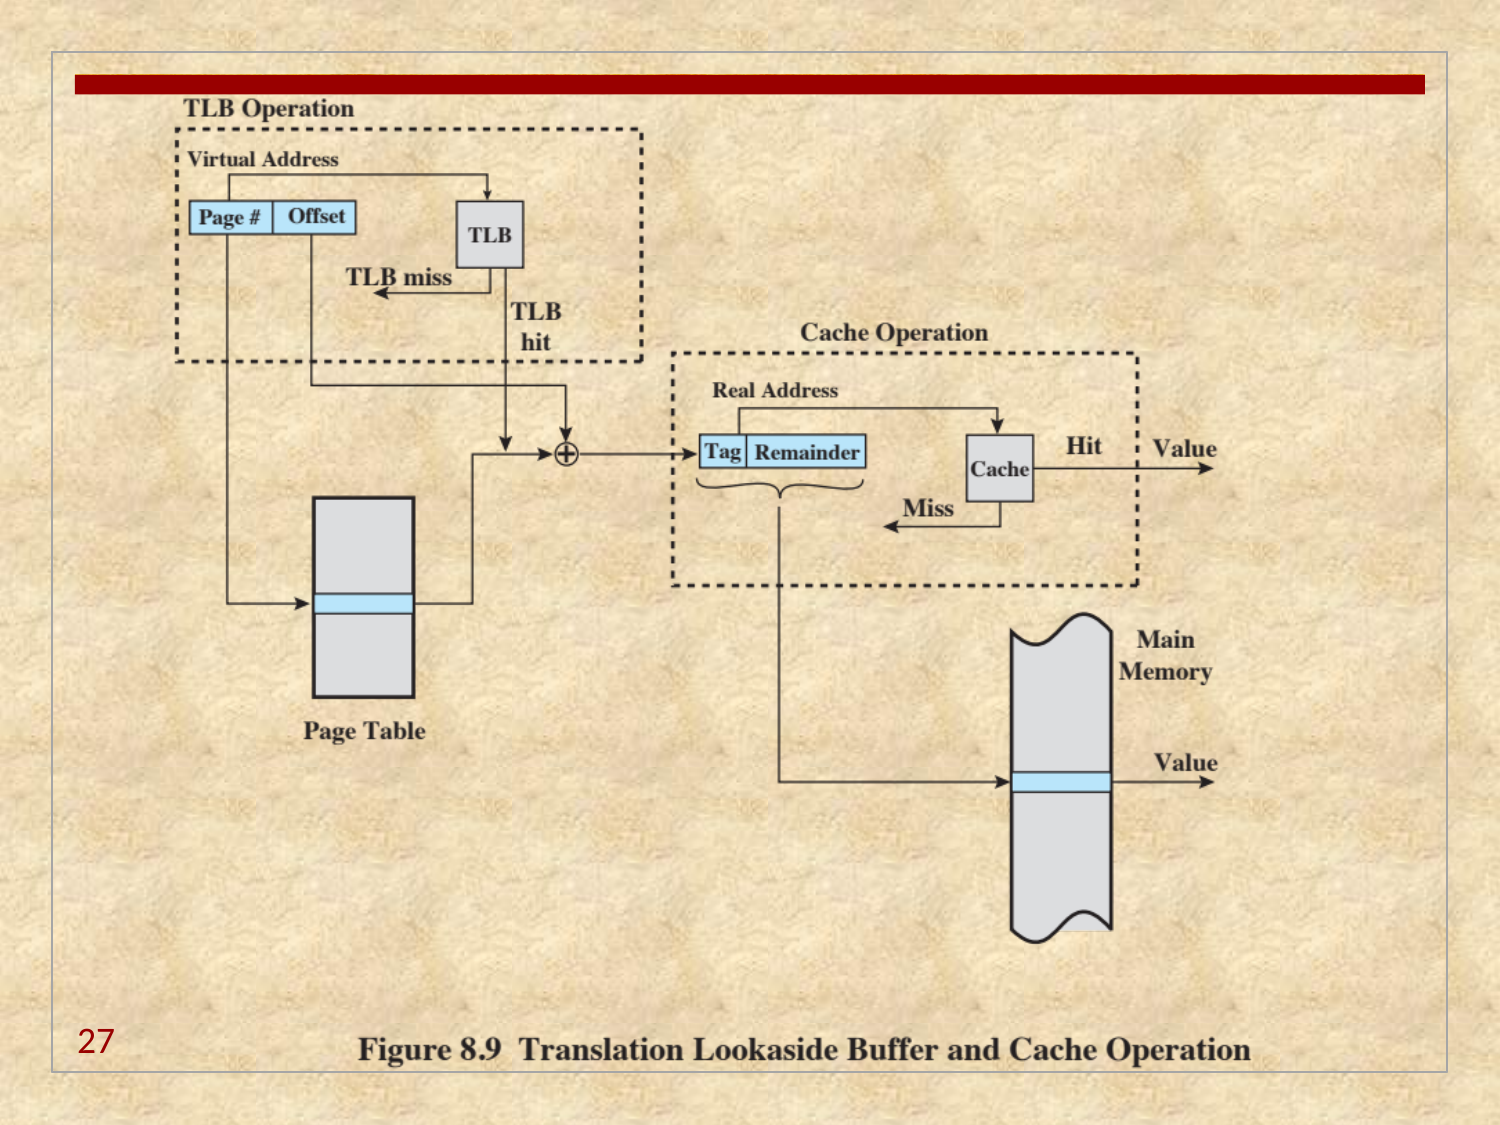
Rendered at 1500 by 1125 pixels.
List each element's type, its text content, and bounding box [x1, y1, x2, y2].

picture [0, 0, 1500, 1125]
slide_number 27 [62, 1008, 99, 1069]
